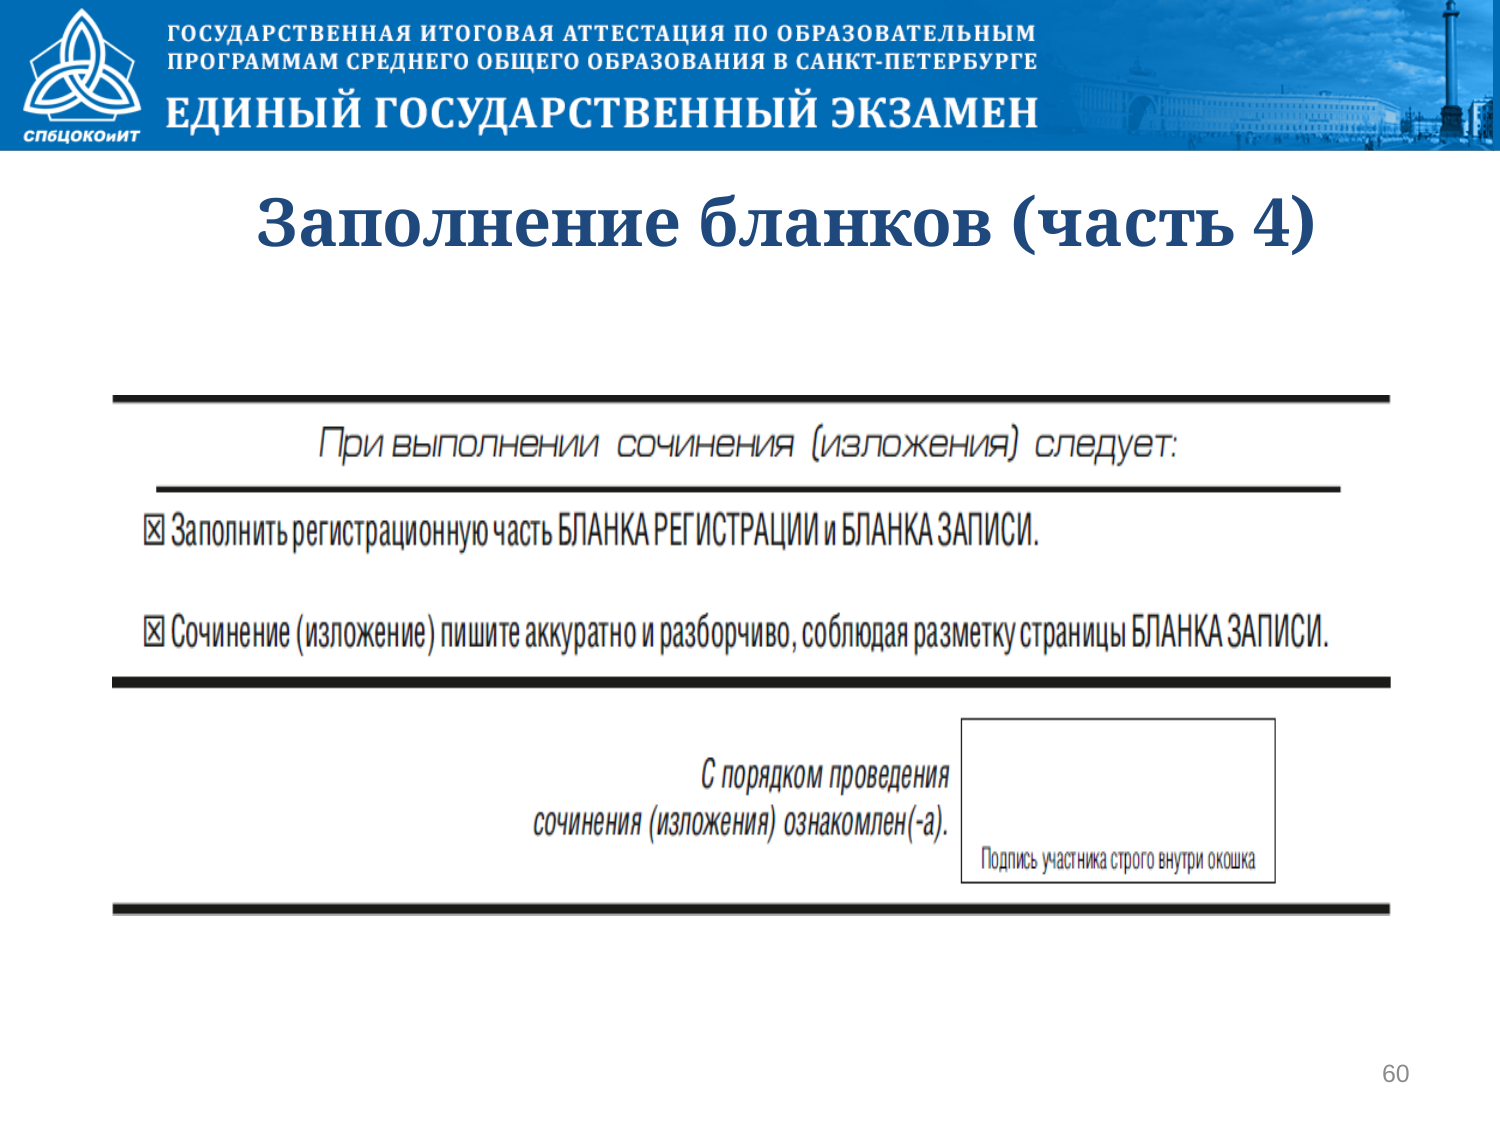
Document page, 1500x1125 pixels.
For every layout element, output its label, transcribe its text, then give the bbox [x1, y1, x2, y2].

picture [0, 0, 1500, 1125]
slide_number 60 [1074, 1042, 1425, 1103]
text_box Заполнение бланков (часть 4) [242, 172, 1435, 268]
